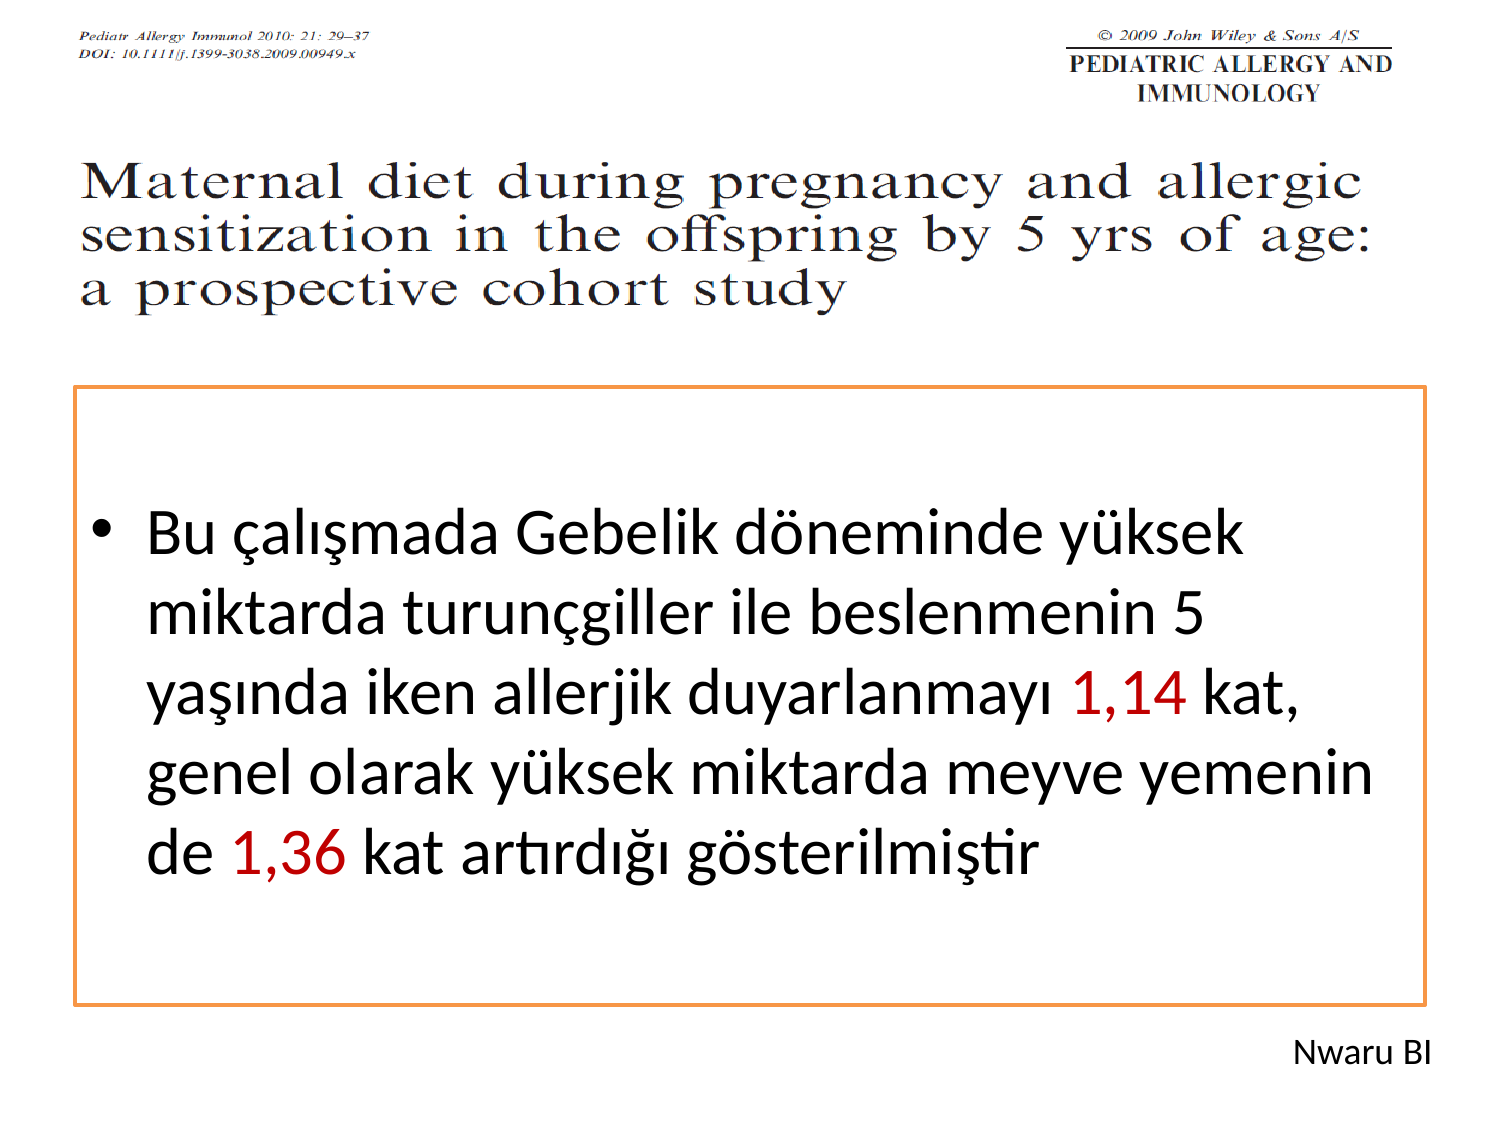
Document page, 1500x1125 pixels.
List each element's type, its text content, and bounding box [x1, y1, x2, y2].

picture [58, 0, 1454, 336]
text_box Nwaru BI [1278, 1019, 1448, 1080]
list Bu çalışmada Gebelik döneminde yüksek miktarda turunçgiller ile beslenmenin 5 yaşında iken allerjik duyarlanmayı 1,14 kat, genel olarak yüksek miktarda meyve yemenin de 1,36 kat artırdığı gösterilmiştir [73, 385, 1427, 1007]
